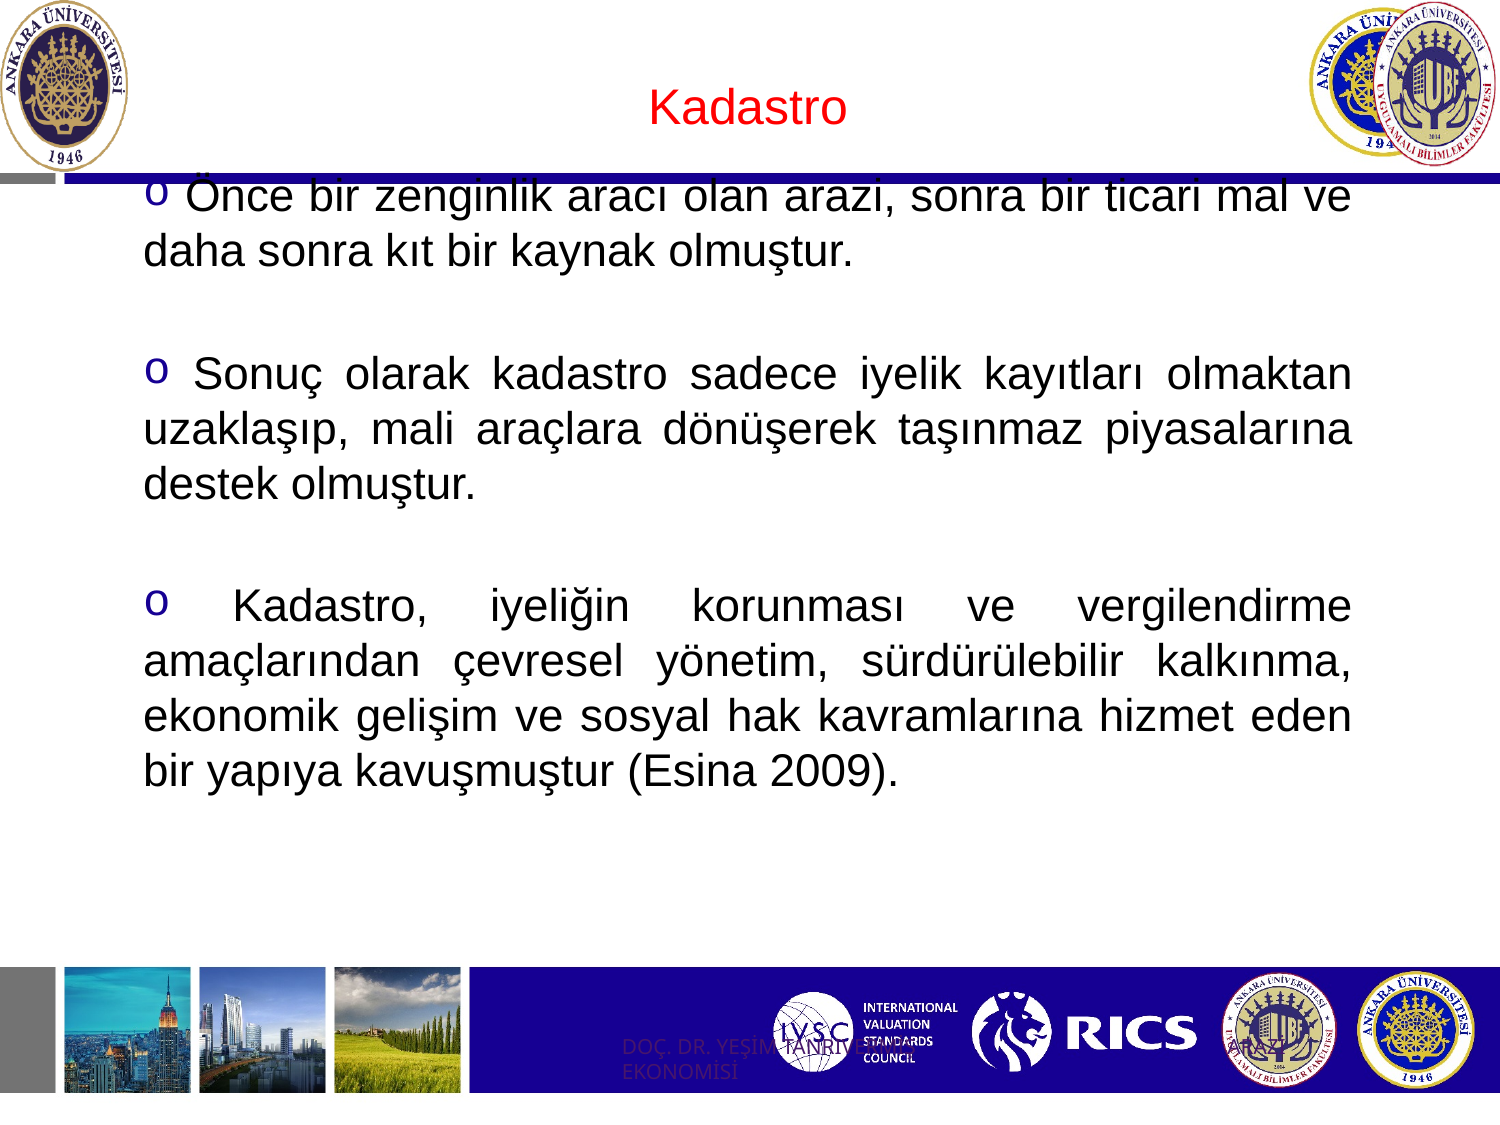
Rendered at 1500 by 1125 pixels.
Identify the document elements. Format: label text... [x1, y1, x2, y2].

text_box Önce bir zenginlik aracı olan arazi, sonra bir ticari mal ve daha sonra kıt bir kaynak olmuştur. Sonuç olarak kadastro sadece iyelik kayıtları olmaktan uzaklaşıp, mali araçlara dönüşerek taşınmaz piyasalarına destek olmuştur. Kadastro, iyeliğin korunması ve vergilendirme amaçlarından çevresel yönetim, sürdürülebilir kalkınma, ekonomik gelişim ve sosyal hak kavramlarına hizmet eden bir yapıya kavuşmuştur (Esina 2009). [128, 158, 1369, 804]
text_box DOÇ. DR. YEŞİM TANRIVERMİŞ arazi ekonOMİSİ [606, 1041, 1399, 1102]
picture [0, 0, 1500, 1125]
text_box Kadastro [226, 66, 1270, 142]
